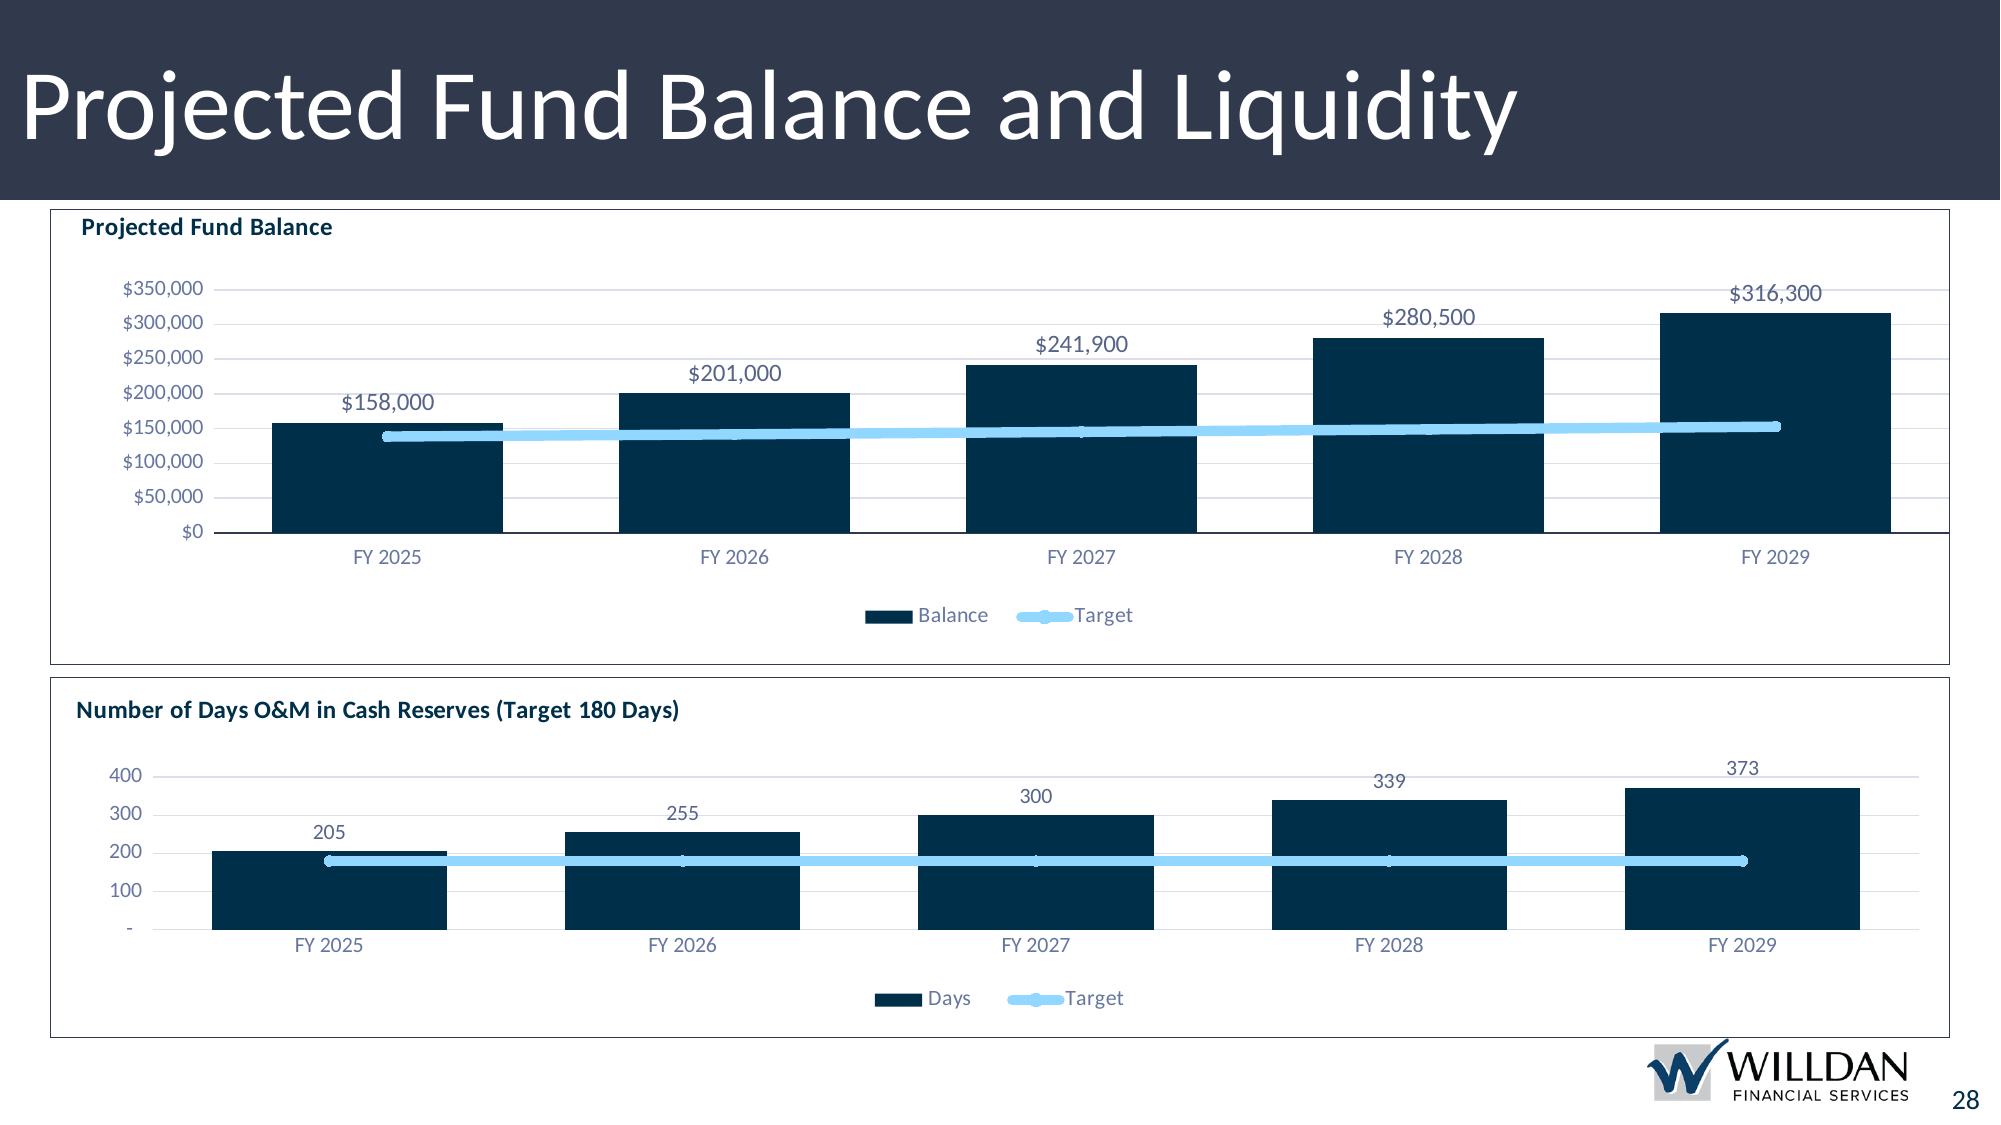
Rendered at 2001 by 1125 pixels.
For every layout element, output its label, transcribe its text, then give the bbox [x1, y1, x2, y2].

slide_number 28 [1935, 1055, 2000, 1125]
title Projected Fund Balance and Liquidity [0, 0, 2000, 199]
chart [49, 208, 1951, 665]
picture [1629, 1018, 1931, 1125]
chart [49, 677, 1951, 1038]
